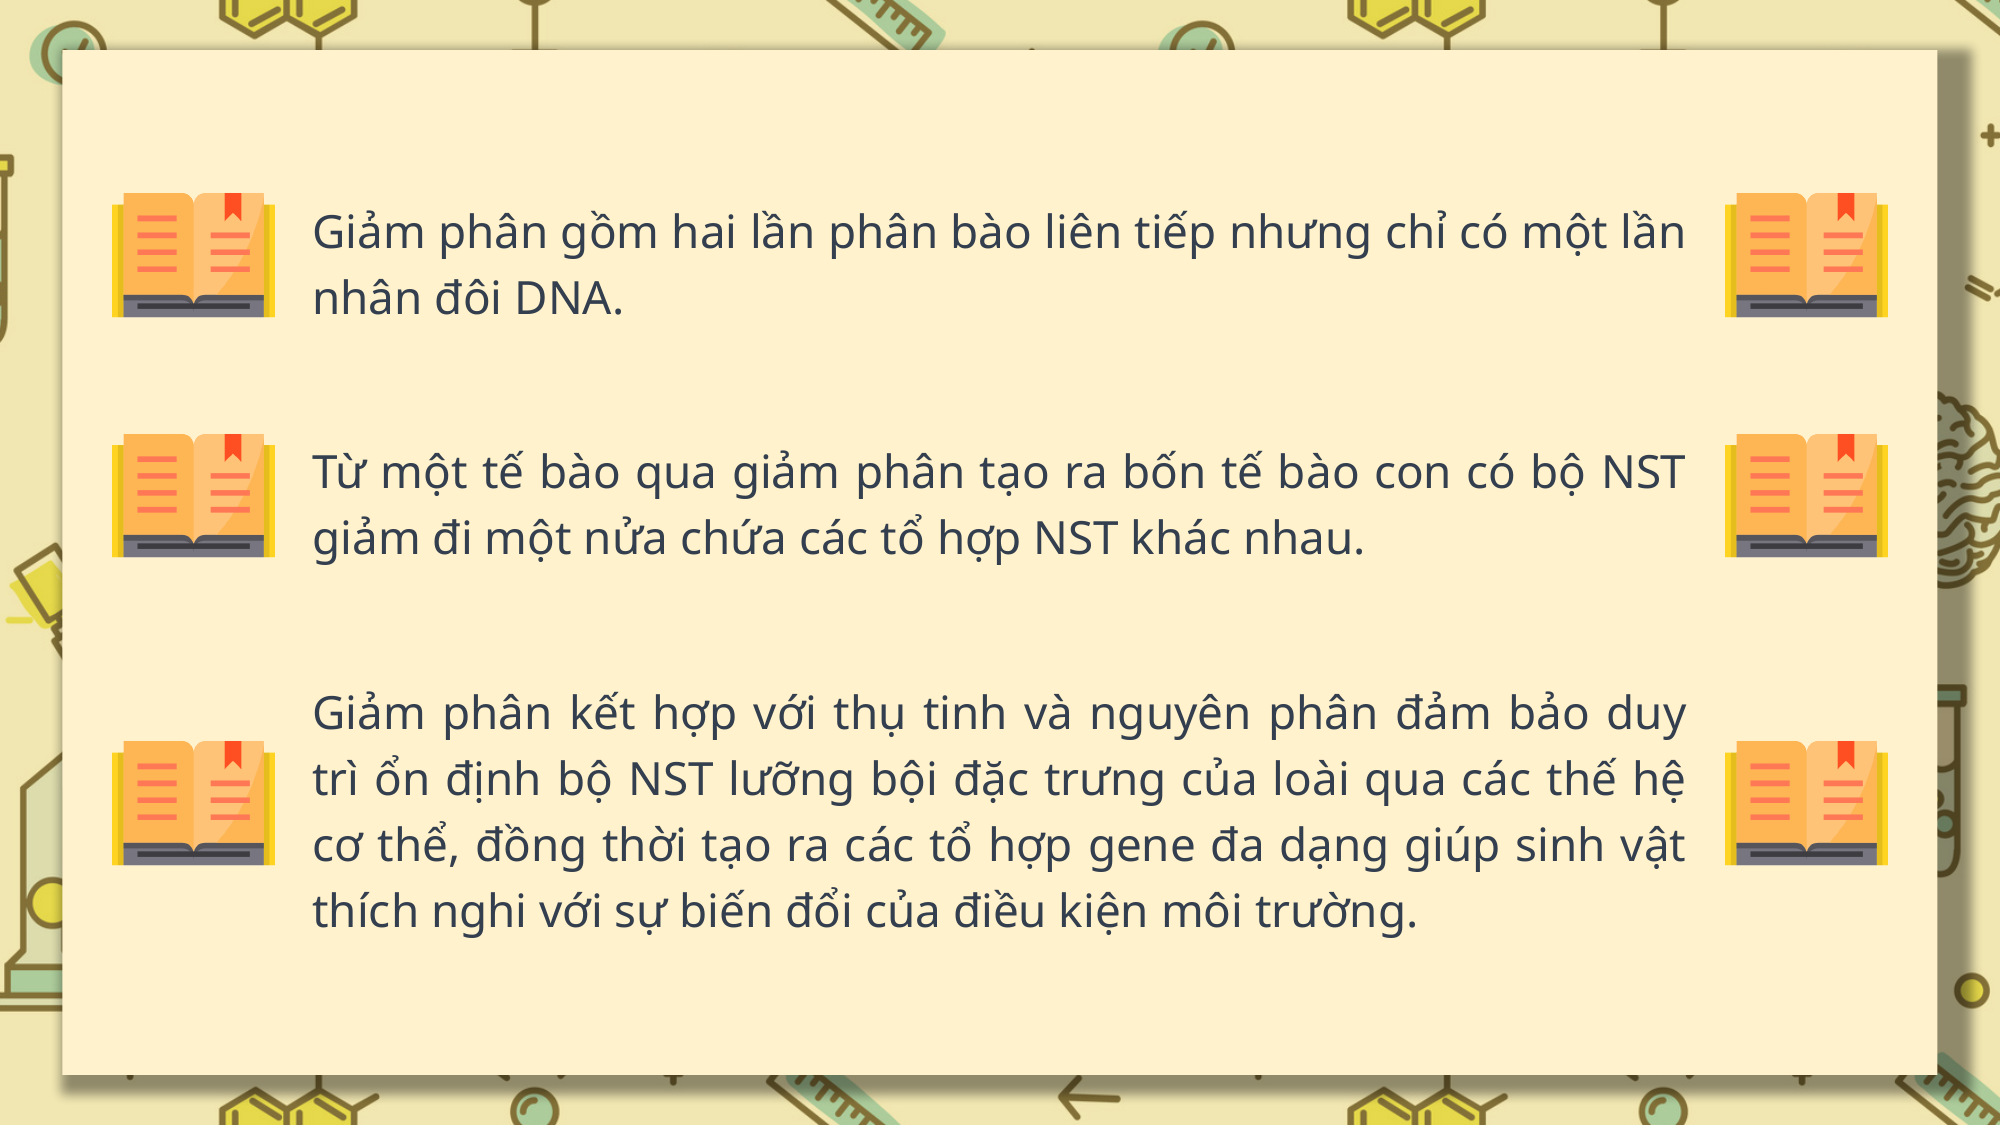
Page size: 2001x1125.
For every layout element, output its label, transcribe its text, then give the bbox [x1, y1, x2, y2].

text_box [61, 49, 1938, 1076]
picture [1725, 414, 1888, 578]
picture [112, 173, 275, 337]
picture [112, 414, 275, 578]
text_box Giảm phân gồm hai lần phân bào liên tiếp nhưng chỉ có một lần nhân đôi DNA. [312, 191, 1688, 324]
picture [1725, 173, 1888, 337]
picture [112, 721, 275, 885]
picture [1725, 721, 1888, 885]
text_box Giảm phân kết hợp với thụ tinh và nguyên phân đảm bảo duy trì ổn định bộ NST lưỡng bội đặc trưng của loài qua các thế hệ cơ thể, đồng thời tạo ra các tổ hợp gene đa dạng giúp sinh vật thích nghi với sự biến đổi của điều kiện môi trường. [312, 672, 1688, 937]
text_box Từ một tế bào qua giảm phân tạo ra bốn tế bào con có bộ NST giảm đi một nửa chứa các tổ hợp NST khác nhau. [312, 432, 1688, 565]
